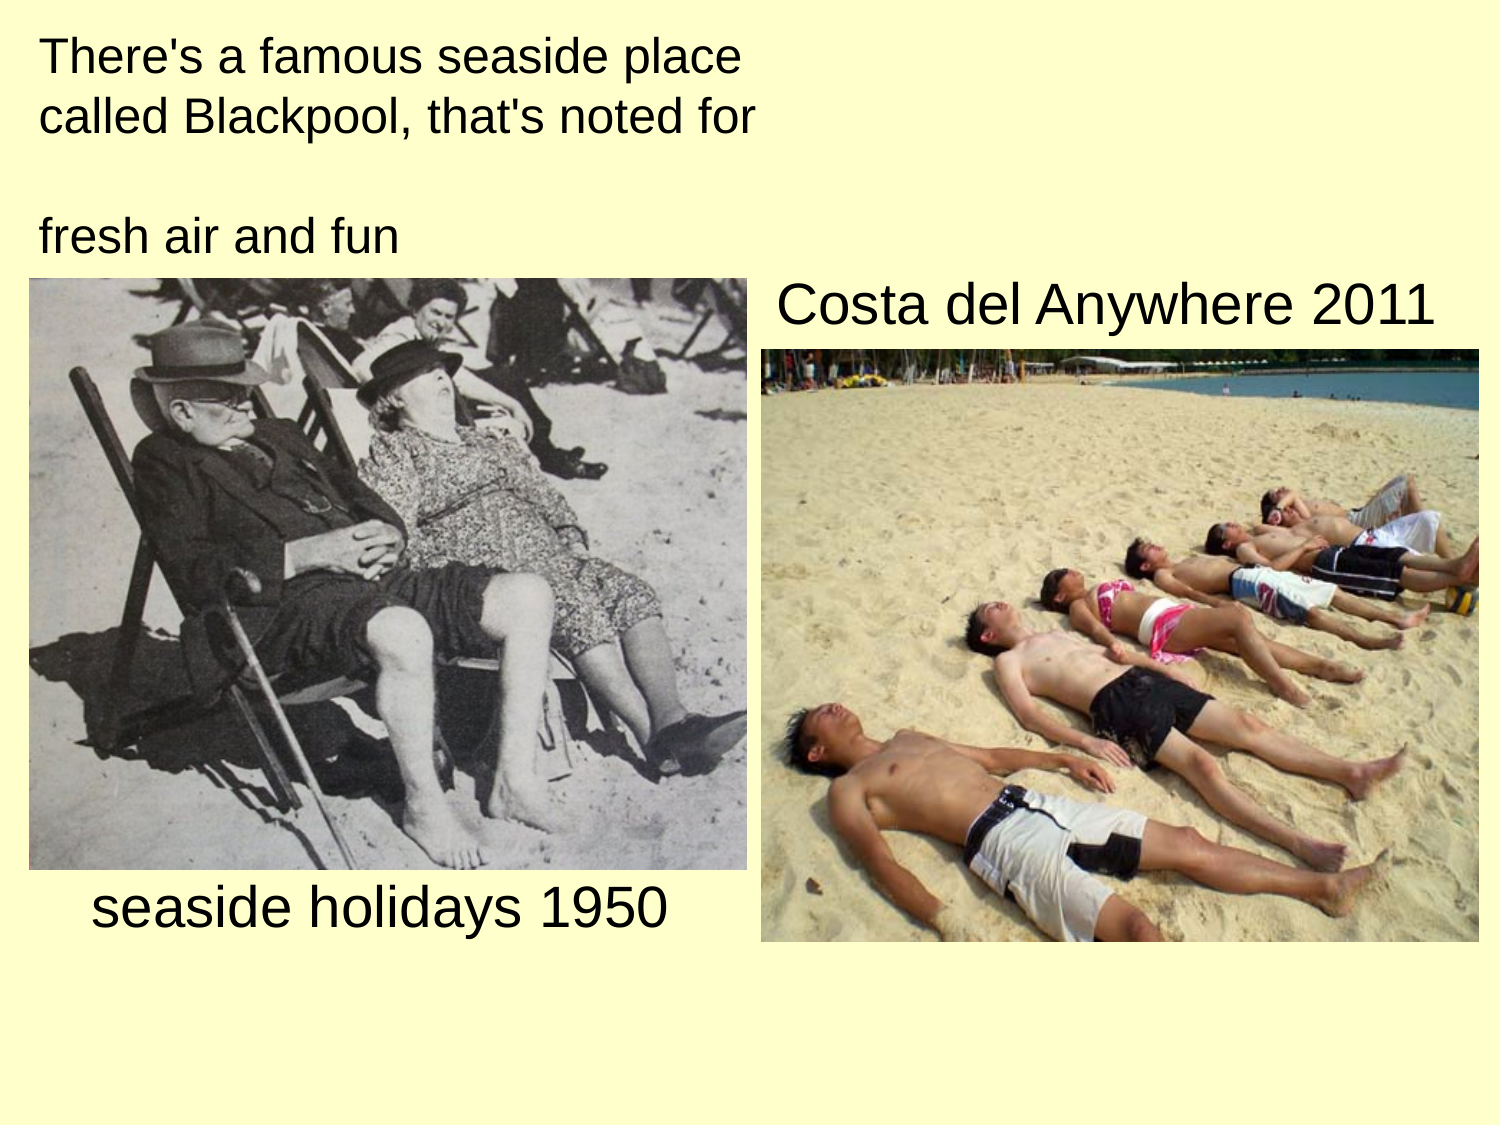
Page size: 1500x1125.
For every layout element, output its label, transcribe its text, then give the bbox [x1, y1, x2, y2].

title There's a famous seaside place called Blackpool, that's noted for fresh air and fun [23, 54, 786, 232]
subtitle seaside holidays 1950 [76, 877, 715, 953]
picture [761, 349, 1479, 943]
text_box Costa del Anywhere 2011 [761, 267, 1500, 362]
picture [29, 278, 747, 870]
